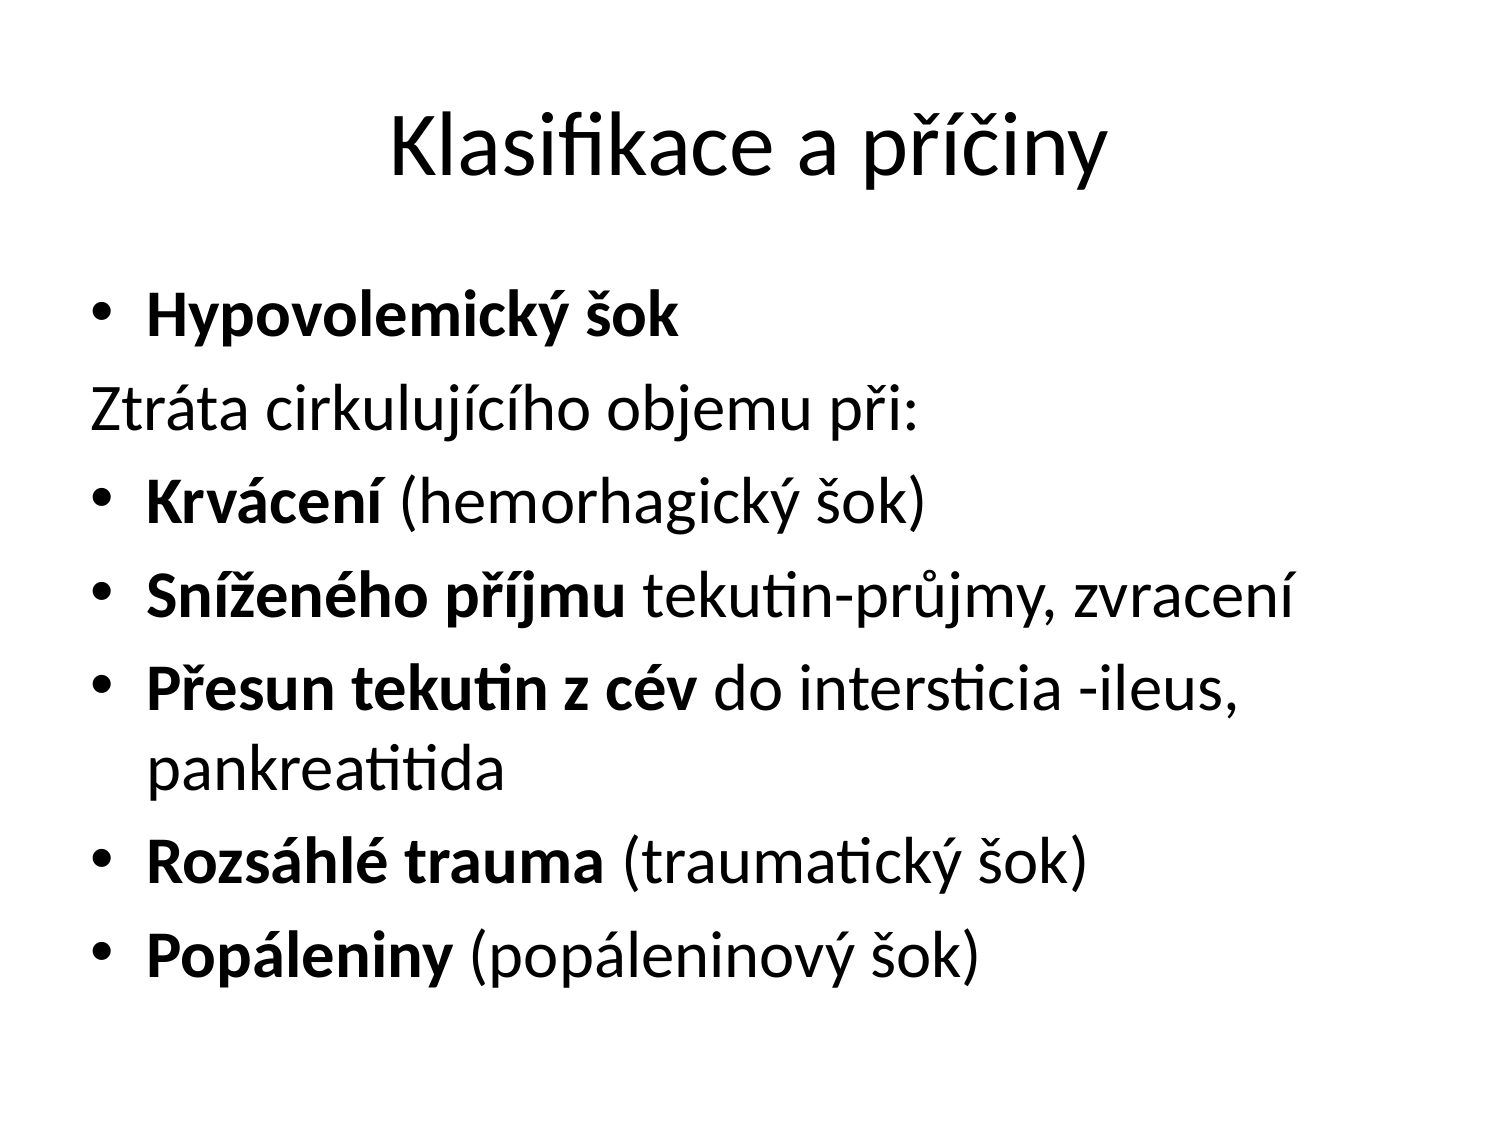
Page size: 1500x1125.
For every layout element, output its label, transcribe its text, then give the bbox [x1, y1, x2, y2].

list Hypovolemický šok Ztráta cirkulujícího objemu při: Krvácení (hemorhagický šok) Sníženého příjmu tekutin-průjmy, zvracení Přesun tekutin z cév do intersticia -ileus, pankreatitida Rozsáhlé trauma (traumatický šok) Popáleniny (popáleninový šok) [75, 262, 1425, 1005]
title Klasifikace a příčiny [75, 45, 1425, 233]
